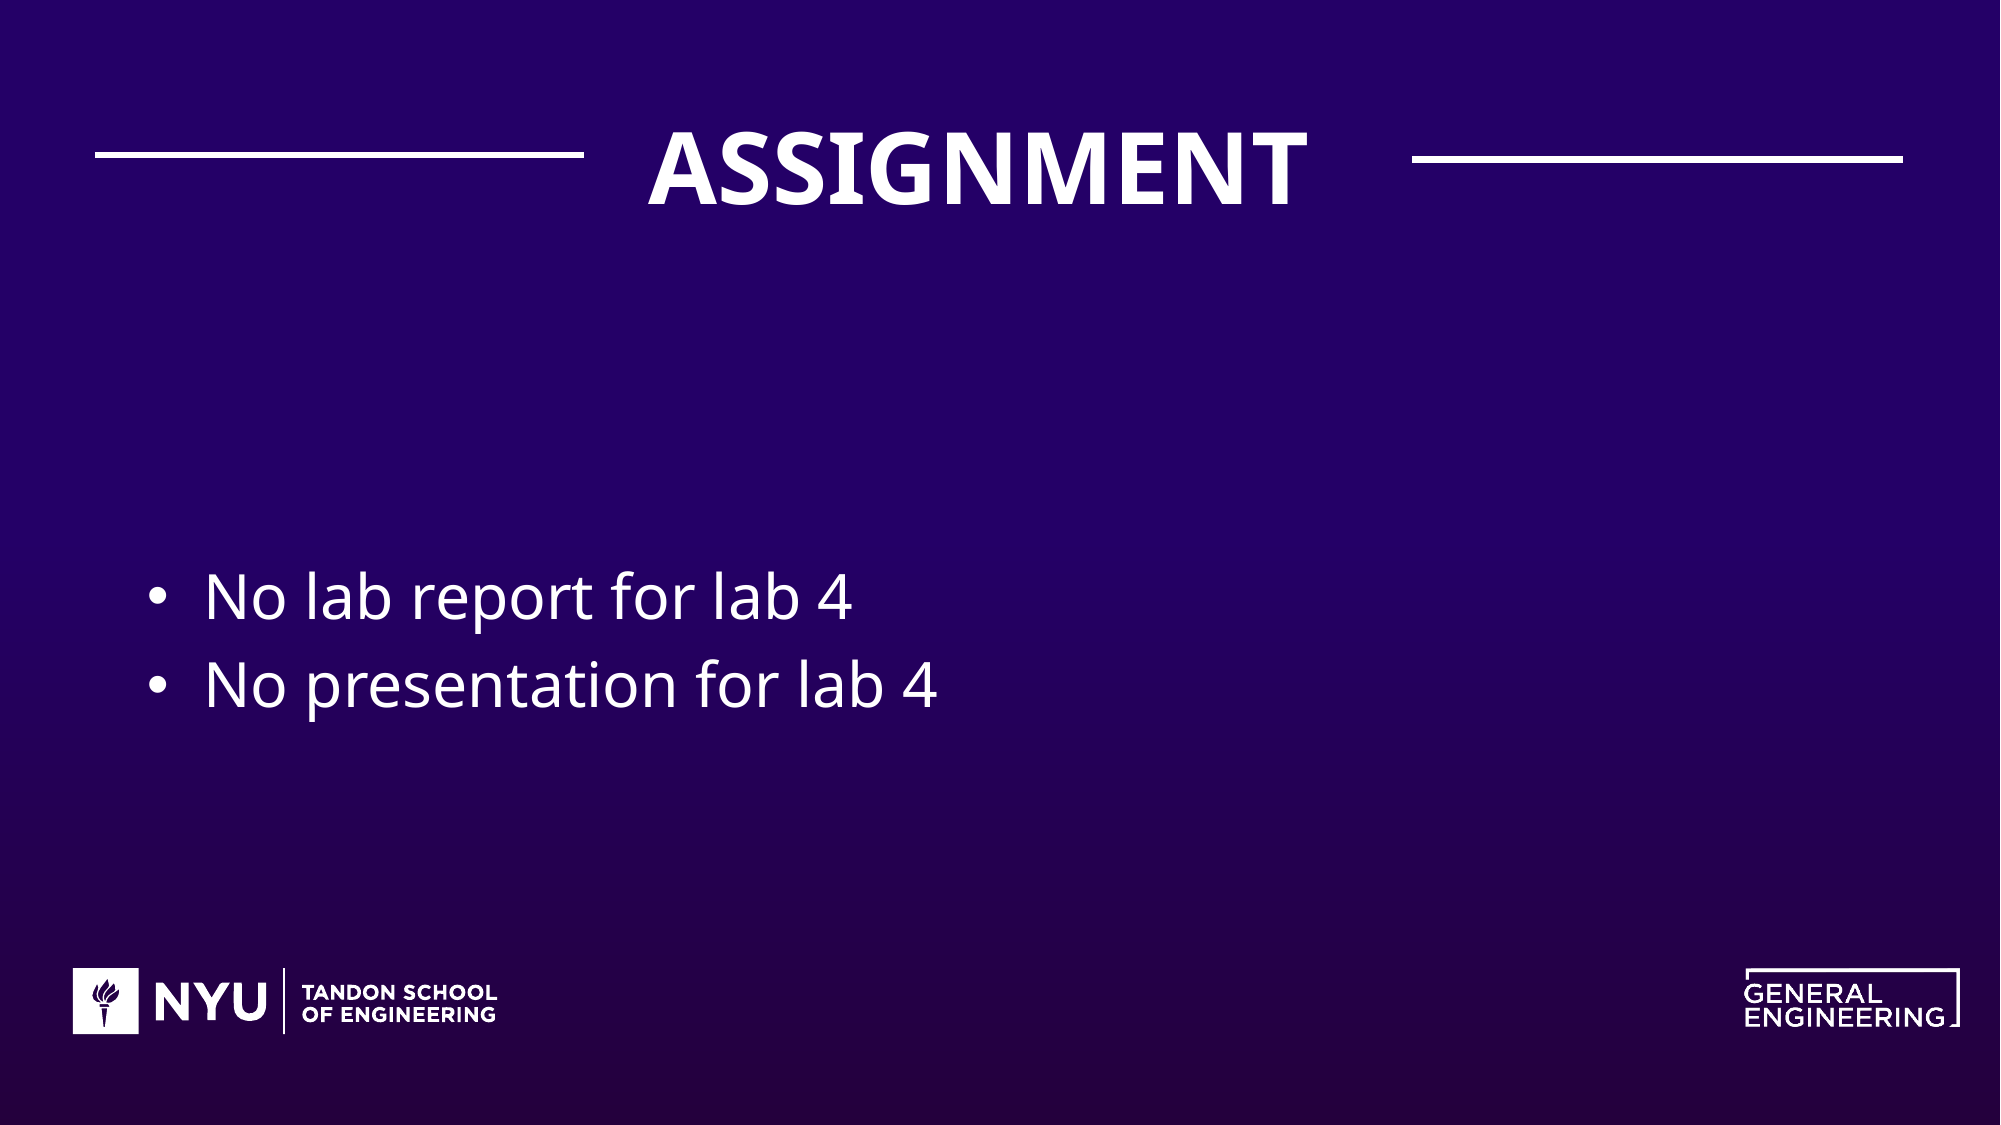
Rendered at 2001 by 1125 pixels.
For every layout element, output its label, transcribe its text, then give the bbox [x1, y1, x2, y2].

picture [1744, 967, 1961, 1028]
text_box No lab report for lab 4 No presentation for lab 4 [132, 304, 1868, 982]
picture [72, 967, 498, 1035]
text_box ASSIGNMENT [648, 129, 1372, 226]
